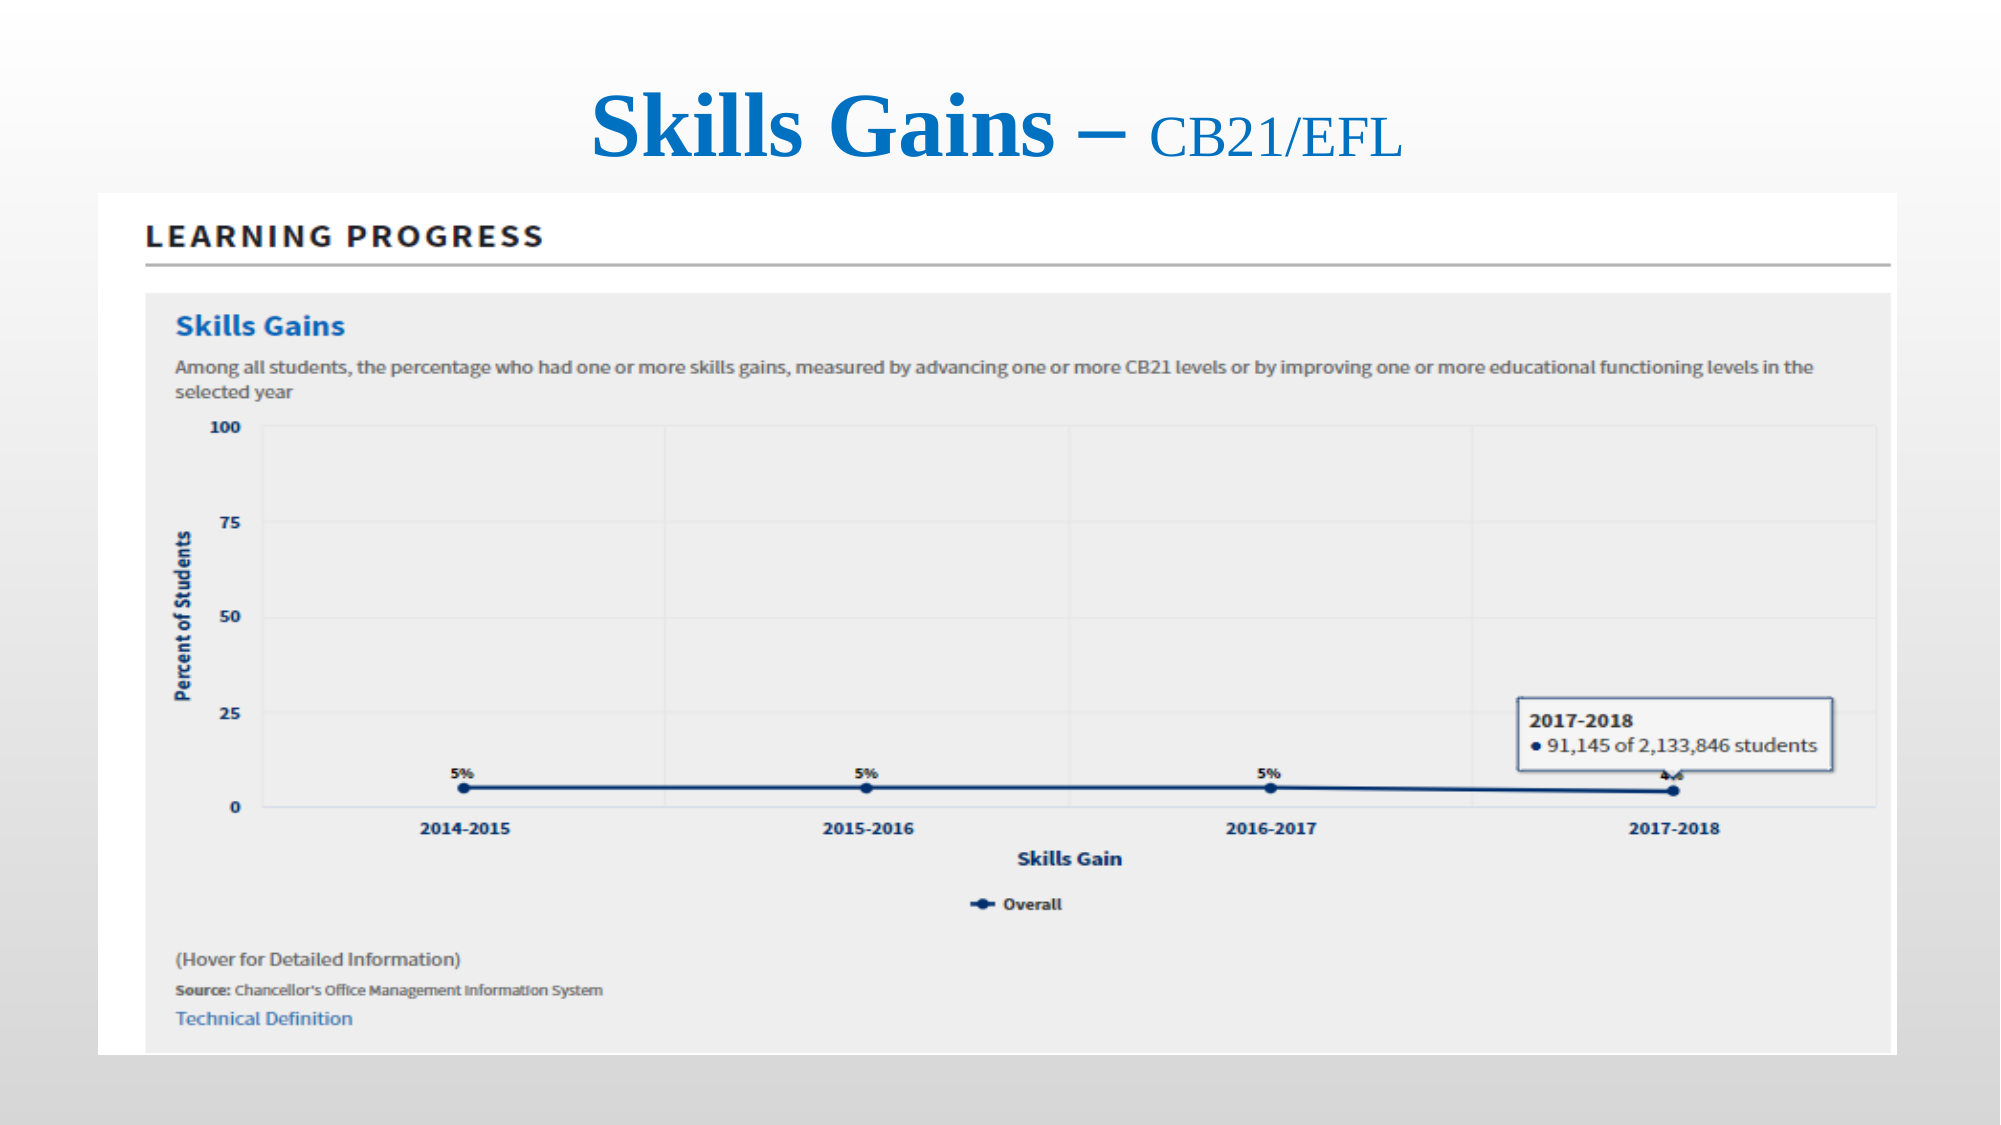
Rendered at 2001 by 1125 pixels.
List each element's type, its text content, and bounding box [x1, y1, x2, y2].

title Skills Gains – CB21/EFL [137, 59, 1858, 193]
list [98, 193, 1897, 1055]
